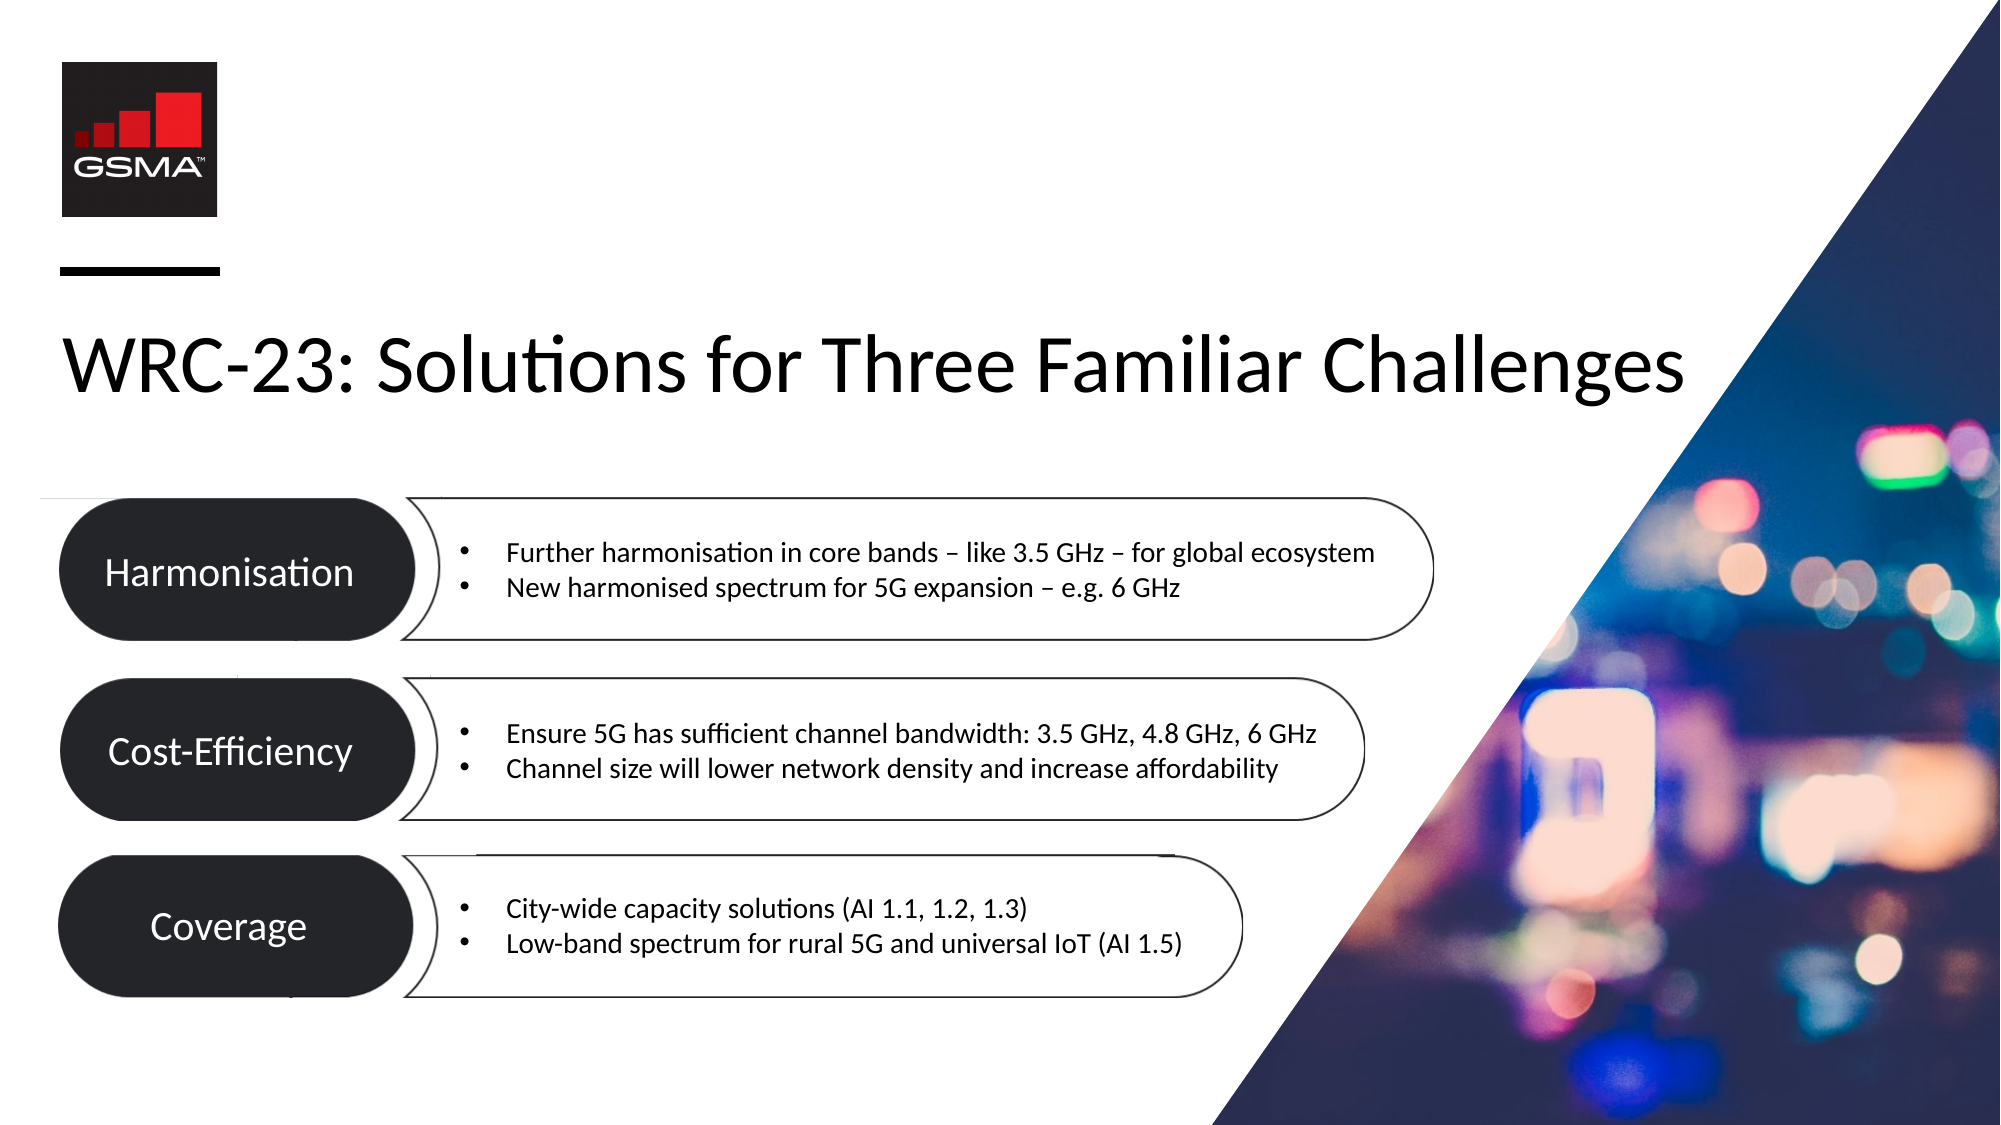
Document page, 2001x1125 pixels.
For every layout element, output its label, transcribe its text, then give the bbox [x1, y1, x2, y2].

text_box City-wide capacity solutions (AI 1.1, 1.2, 1.3) Low-band spectrum for rural 5G and universal IoT (AI 1.5) [444, 881, 1445, 967]
text_box Further harmonisation in core bands – like 3.5 GHz – for global ecosystem New harmonised spectrum for 5G expansion – e.g. 6 GHz [444, 525, 1421, 611]
picture [39, 675, 1366, 821]
picture [39, 854, 1244, 998]
text_box Coverage [70, 891, 388, 957]
text_box Harmonisation [70, 537, 389, 603]
text_box WRC-23: Solutions for Three Familiar Challenges [47, 301, 1703, 417]
text_box Ensure 5G has sufficient channel bandwidth: 3.5 GHz, 4.8 GHz, 6 GHz Channel size will lower network density and increase affordability [444, 706, 1354, 792]
picture [1213, 0, 2000, 1125]
text_box Cost-Efficiency [72, 716, 389, 782]
picture [39, 496, 1435, 641]
